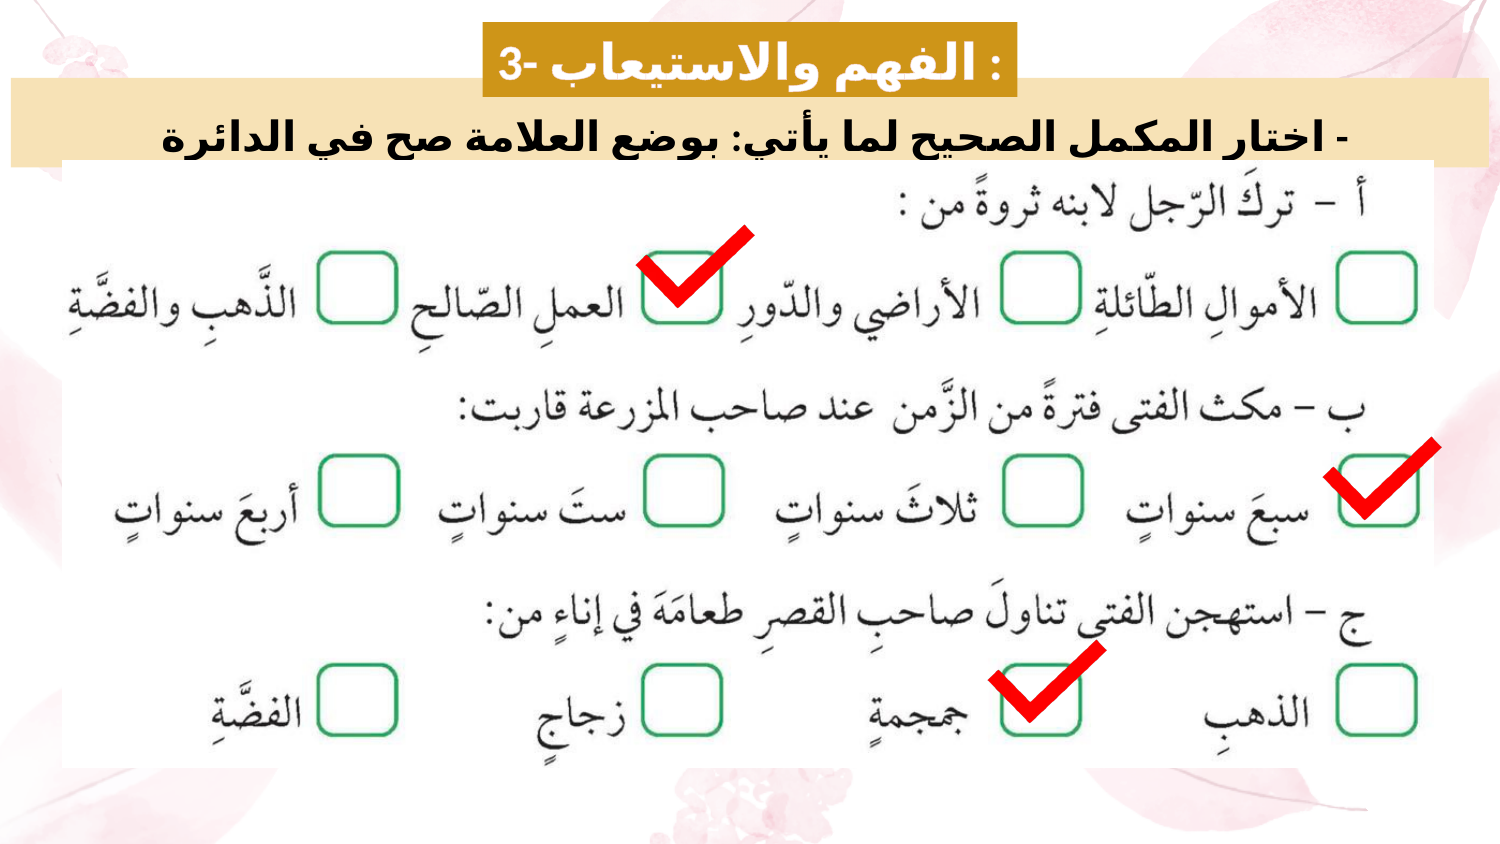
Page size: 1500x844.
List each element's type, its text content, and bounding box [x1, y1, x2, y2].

text_box - اختار المكمل الصحيح لما يأتي: بوضع العلامة صح في الدائرة [10, 77, 1489, 168]
text_box 3- الفهم والاستيعاب : [482, 22, 1018, 97]
picture [62, 160, 1444, 768]
